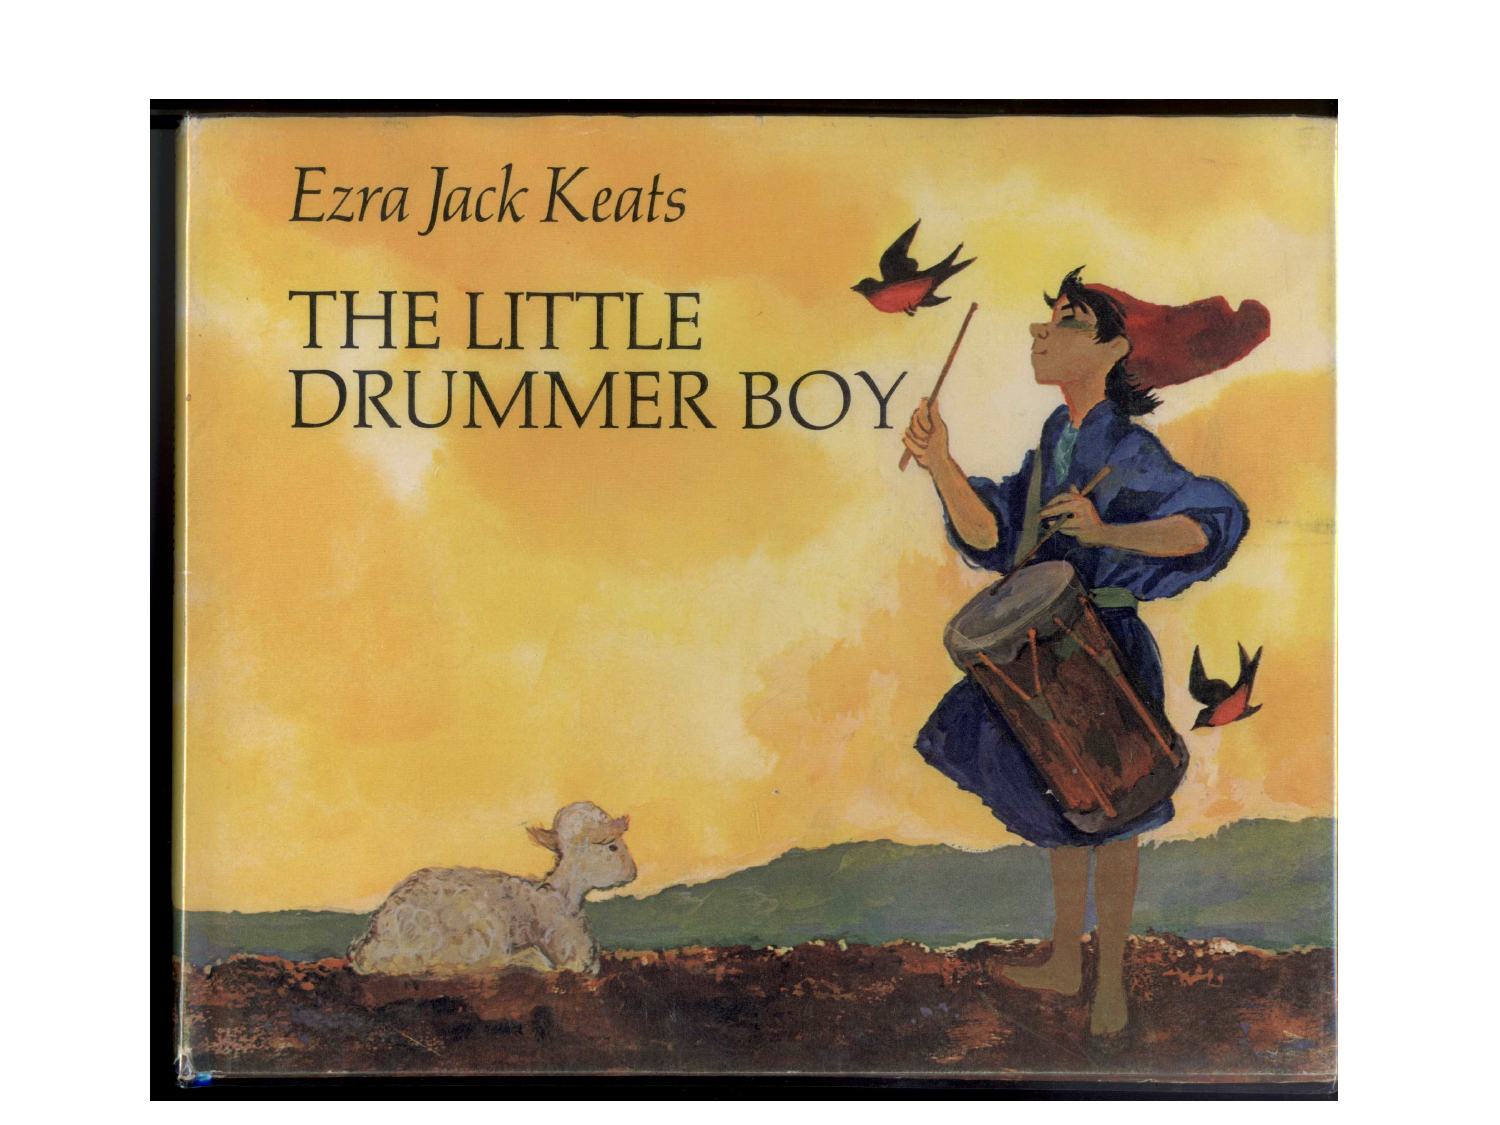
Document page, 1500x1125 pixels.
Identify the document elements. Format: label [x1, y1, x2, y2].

picture [149, 99, 1338, 1101]
